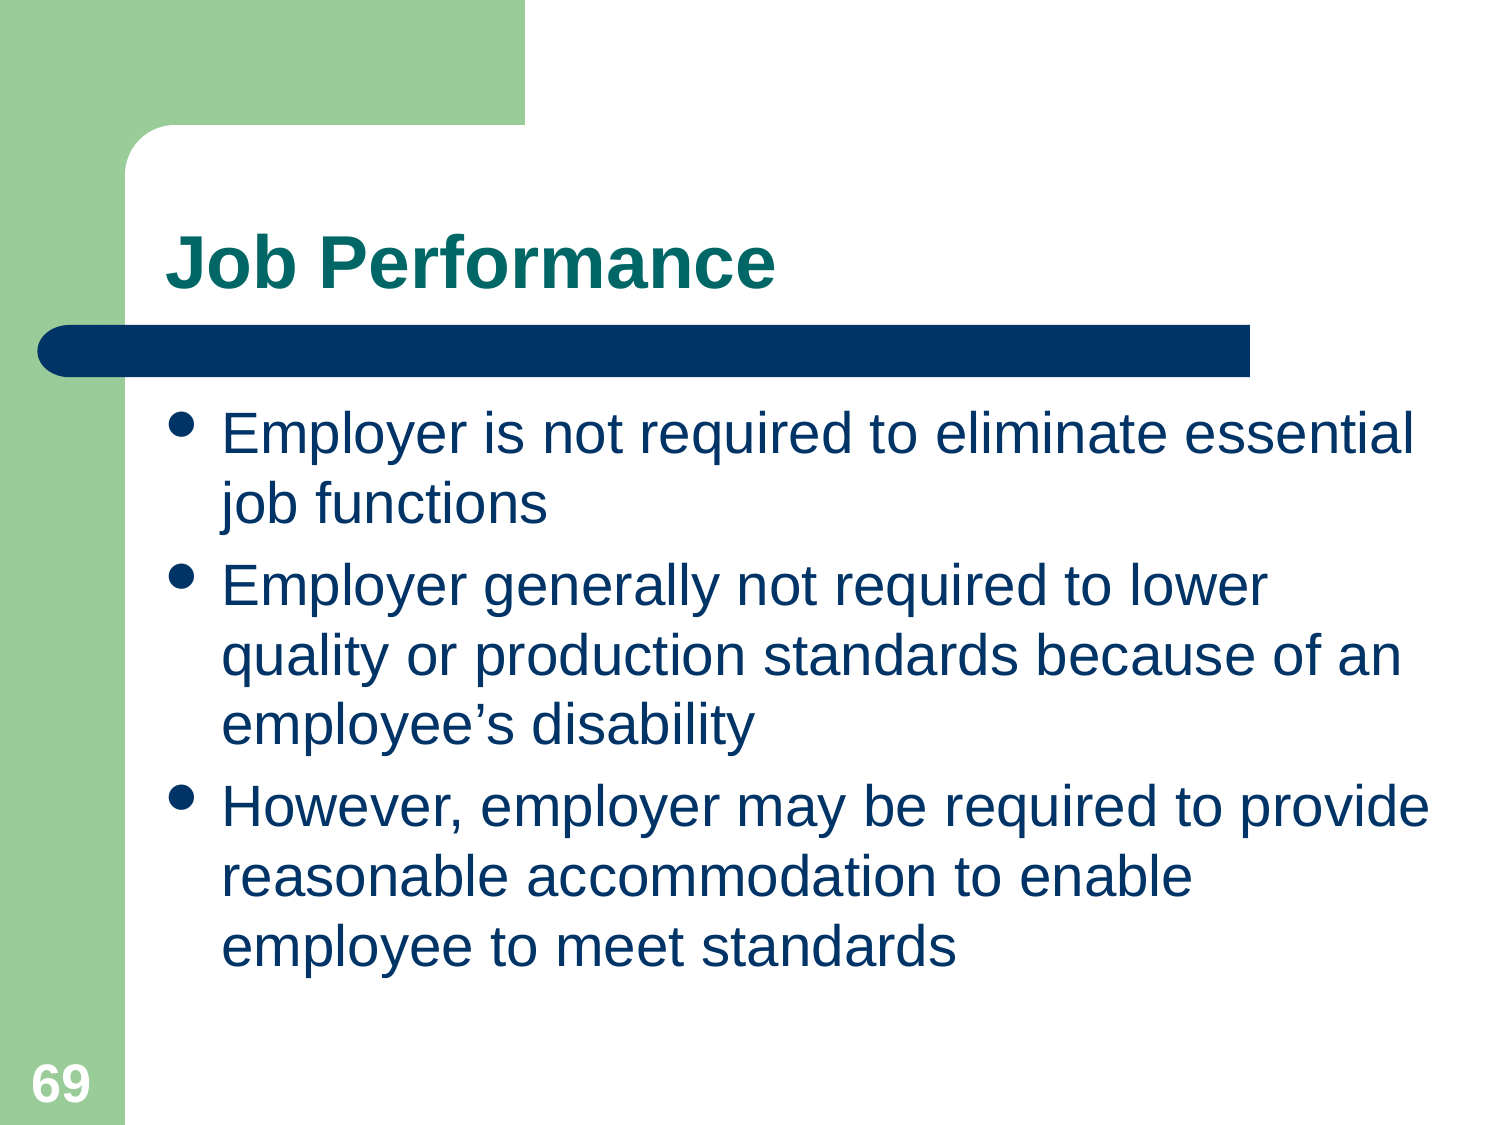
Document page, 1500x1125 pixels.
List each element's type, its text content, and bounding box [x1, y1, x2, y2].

title Job Performance [149, 124, 1463, 313]
slide_number 69 [13, 1040, 111, 1122]
list Employer is not required to eliminate essential job functions Employer generally not required to lower quality or production standards because of an employee’s disability However, employer may be required to provide reasonable accommodation to enable employee to meet standards [149, 387, 1463, 1001]
